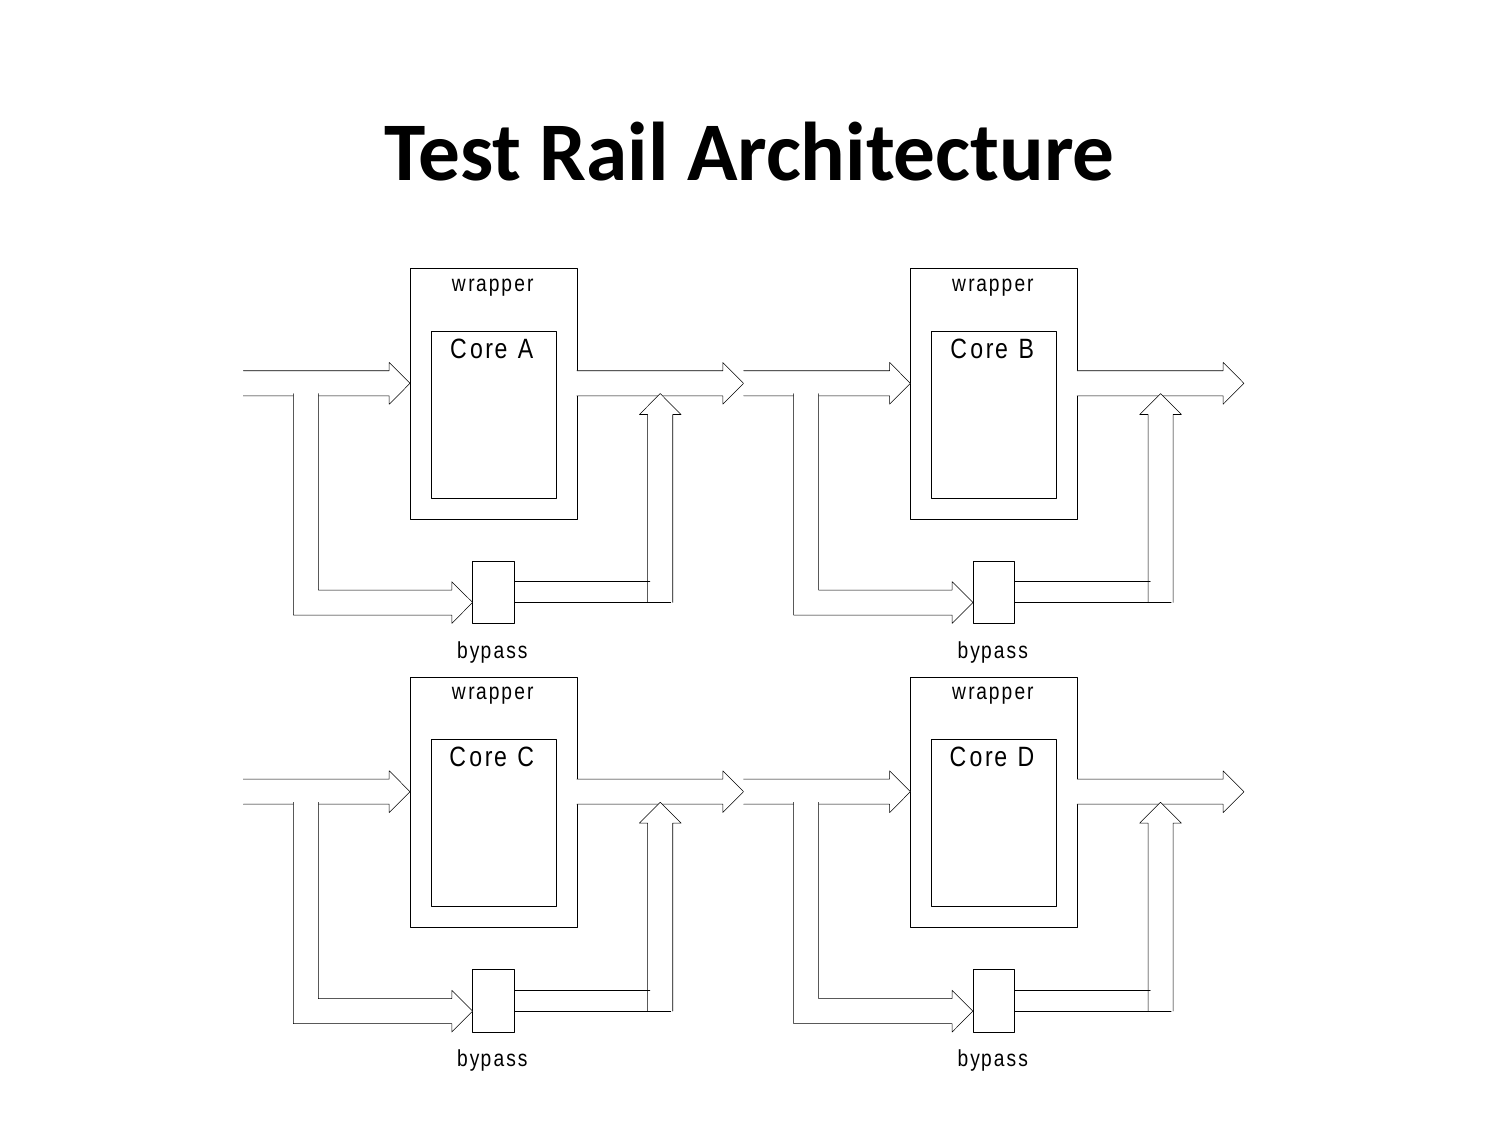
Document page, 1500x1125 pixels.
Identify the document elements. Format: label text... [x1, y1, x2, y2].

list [241, 266, 1247, 1074]
title Test Rail Architecture [112, 75, 1388, 220]
